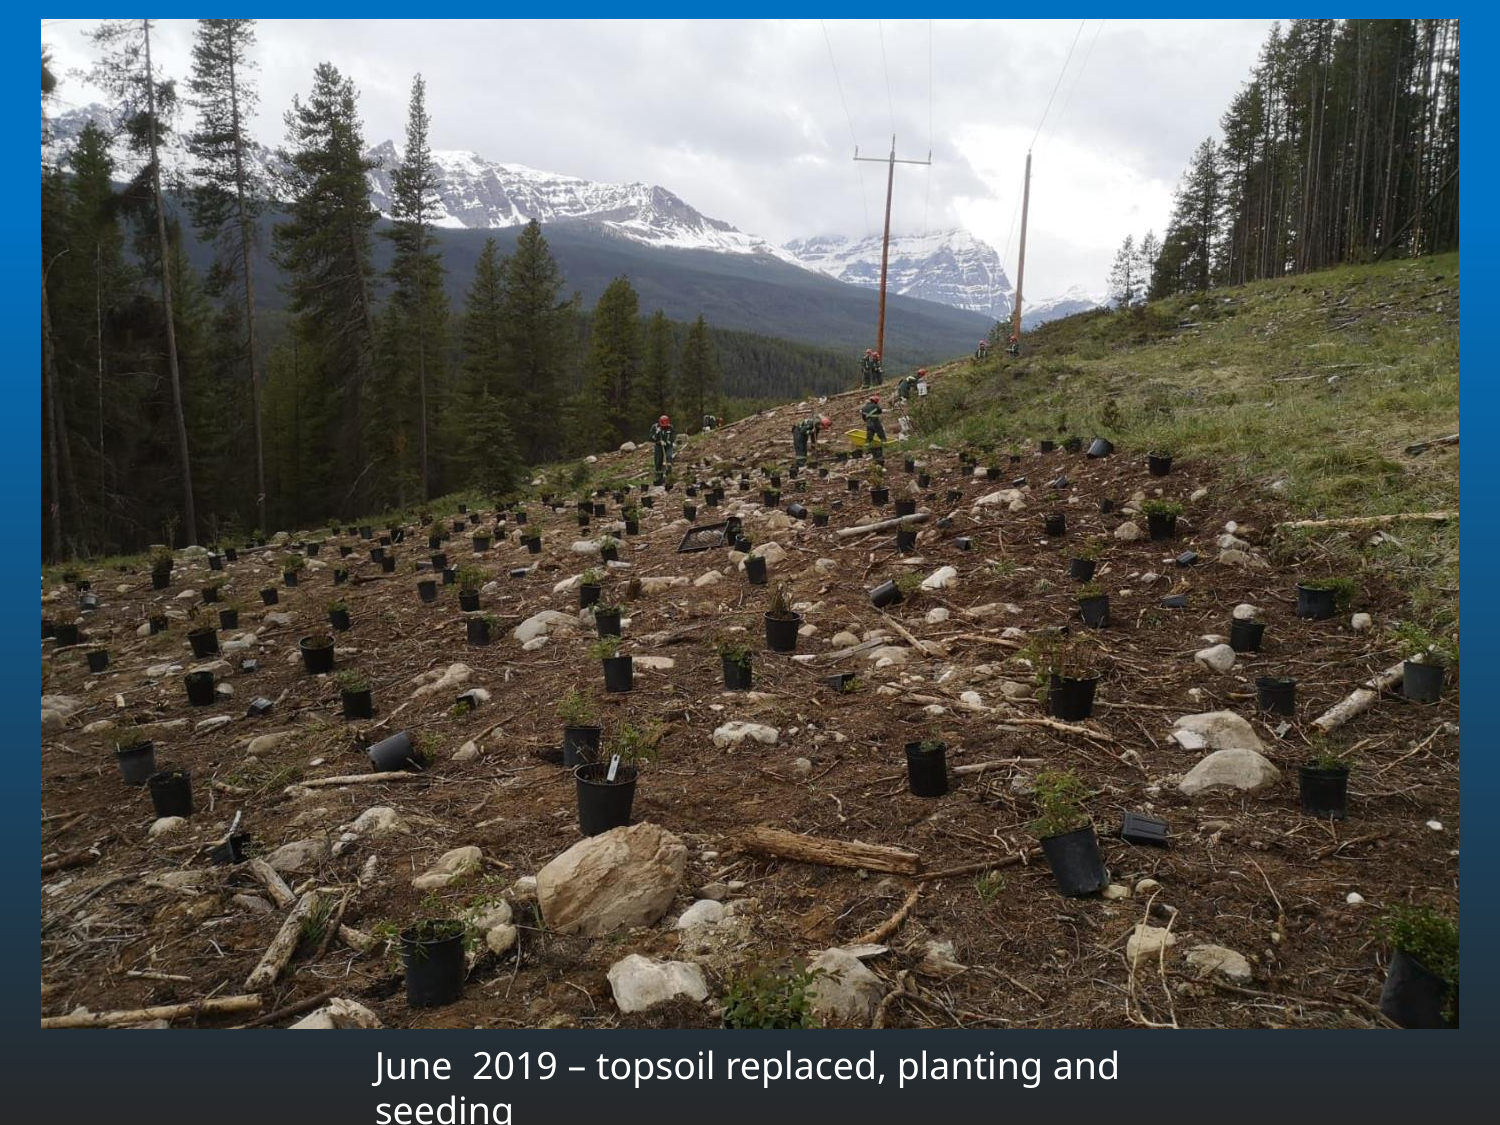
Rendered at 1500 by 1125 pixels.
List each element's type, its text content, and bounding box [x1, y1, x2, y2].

text_box June 2019 – topsoil replaced, planting and seeding [360, 1039, 1211, 1125]
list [41, 18, 1459, 1030]
